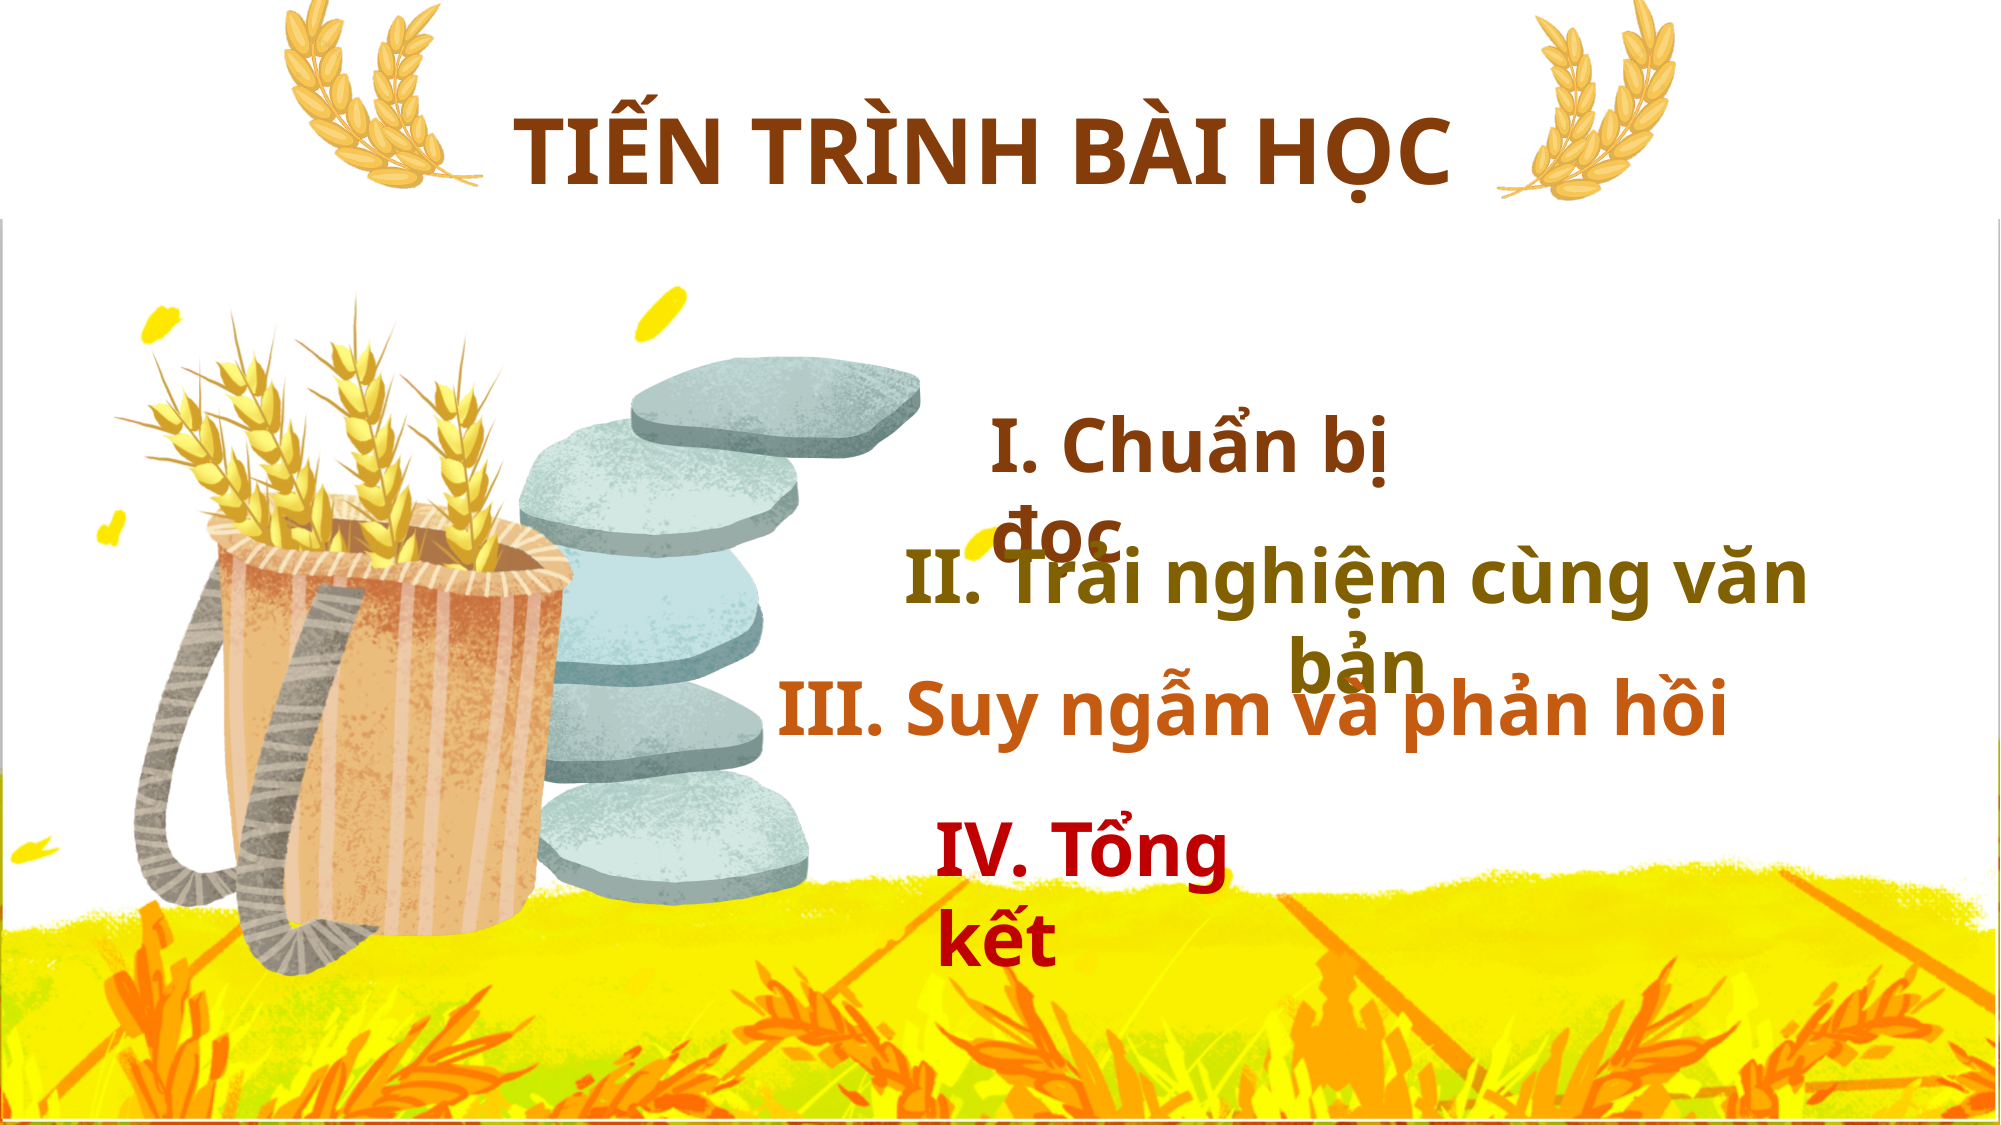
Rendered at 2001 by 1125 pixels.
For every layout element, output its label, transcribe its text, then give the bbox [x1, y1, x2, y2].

picture [1468, 0, 1704, 212]
picture [0, 219, 2000, 1125]
text_box TIẾN TRÌNH BÀI HỌC [413, 85, 1468, 211]
picture [252, 0, 515, 200]
